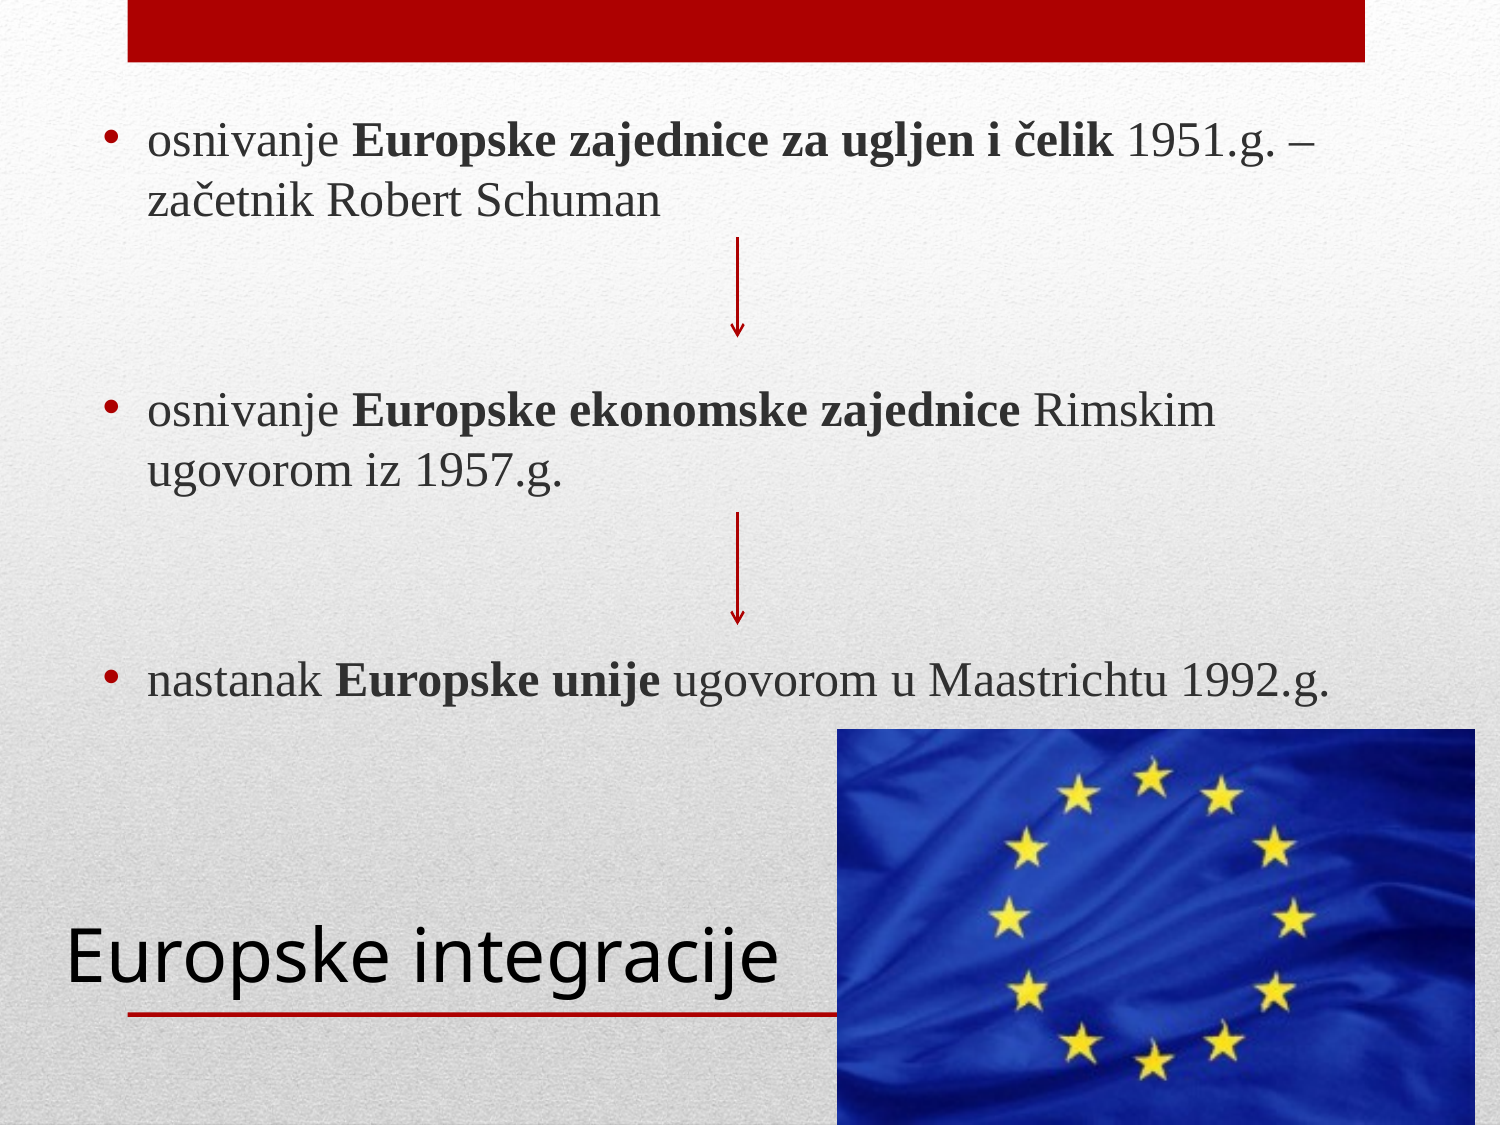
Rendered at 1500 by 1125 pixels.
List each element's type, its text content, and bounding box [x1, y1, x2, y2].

text_box Europske integracije [49, 899, 800, 1005]
picture [836, 728, 1476, 1125]
list osnivanje Europske zajednice za ugljen i čelik 1951.g. – začetnik Robert Schuman osnivanje Europske ekonomske zajednice Rimskim ugovorom iz 1957.g. nastanak Europske unije ugovorom u Maastrichtu 1992.g. [87, 0, 1430, 888]
